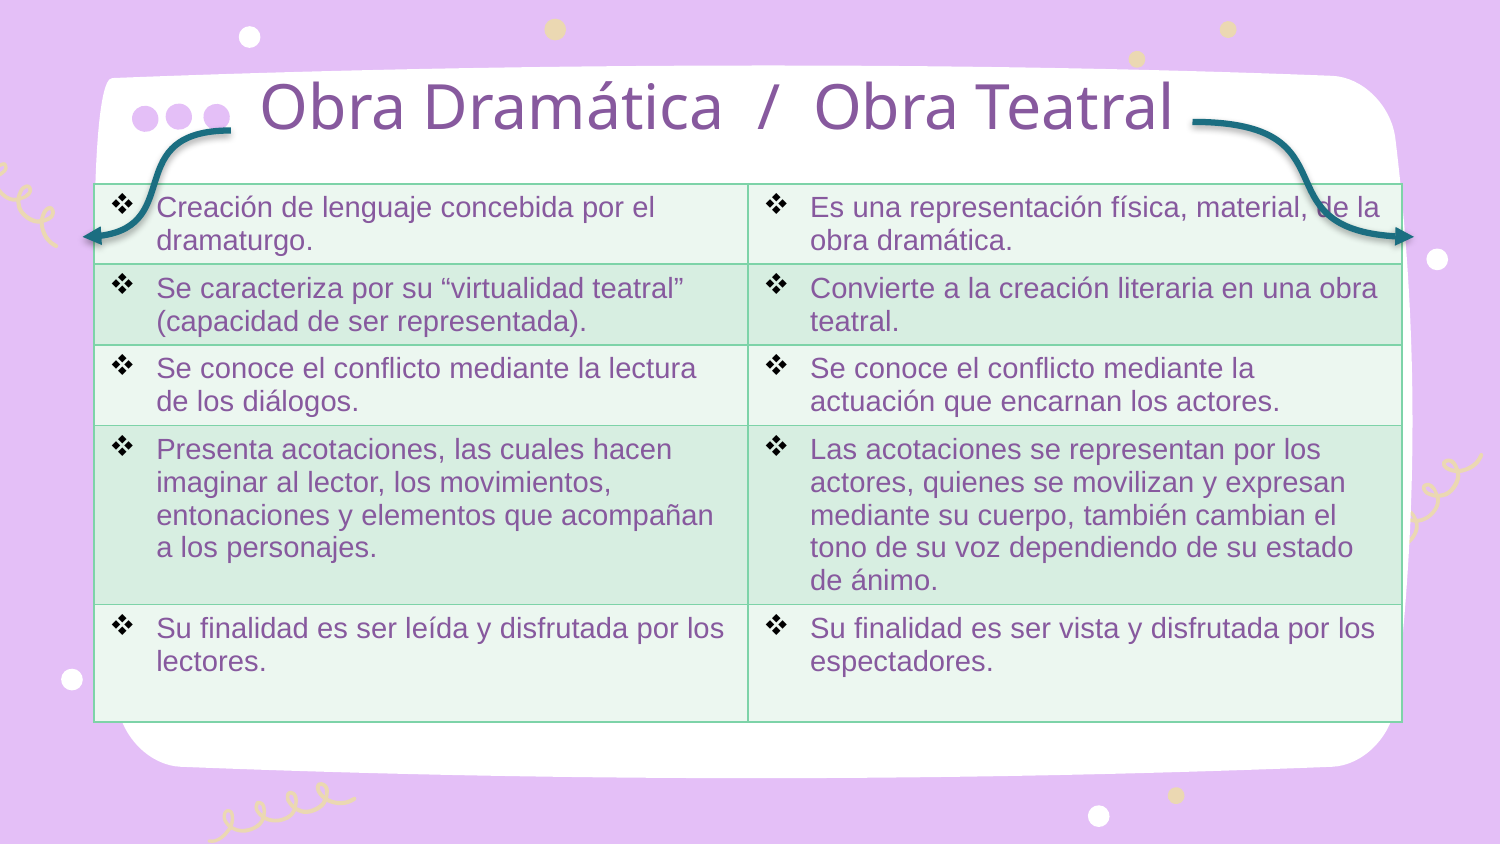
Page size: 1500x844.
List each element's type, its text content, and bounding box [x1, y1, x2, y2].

table_header Creación de lenguaje concebida por el dramaturgo. [95, 185, 747, 263]
table_cell Su finalidad es ser vista y disfrutada por los espectadores. [749, 605, 1401, 721]
table_cell Presenta acotaciones, las cuales hacen imaginar al lector, los movimientos, entonaciones y elementos que acompañan a los personajes. [95, 426, 747, 604]
table_cell Convierte a la creación literaria en una obra teatral. [749, 265, 1401, 344]
table_cell Se conoce el conflicto mediante la lectura de los diálogos. [95, 346, 747, 425]
table_cell Las acotaciones se representan por los actores, quienes se movilizan y expresan mediante su cuerpo, también cambian el tono de su voz dependiendo de su estado de ánimo. [749, 426, 1401, 604]
table_cell Su finalidad es ser leída y disfrutada por los lectores. [95, 605, 747, 721]
table_header Es una representación física, material, de la obra dramática. [749, 185, 1401, 263]
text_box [1192, 121, 1415, 238]
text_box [82, 130, 232, 238]
table_cell Se conoce el conflicto mediante la actuación que encarnan los actores. [749, 346, 1401, 425]
title Obra Dramática / Obra Teatral [242, 51, 1193, 164]
table_cell Se caracteriza por su “virtualidad teatral” (capacidad de ser representada). [95, 265, 747, 344]
